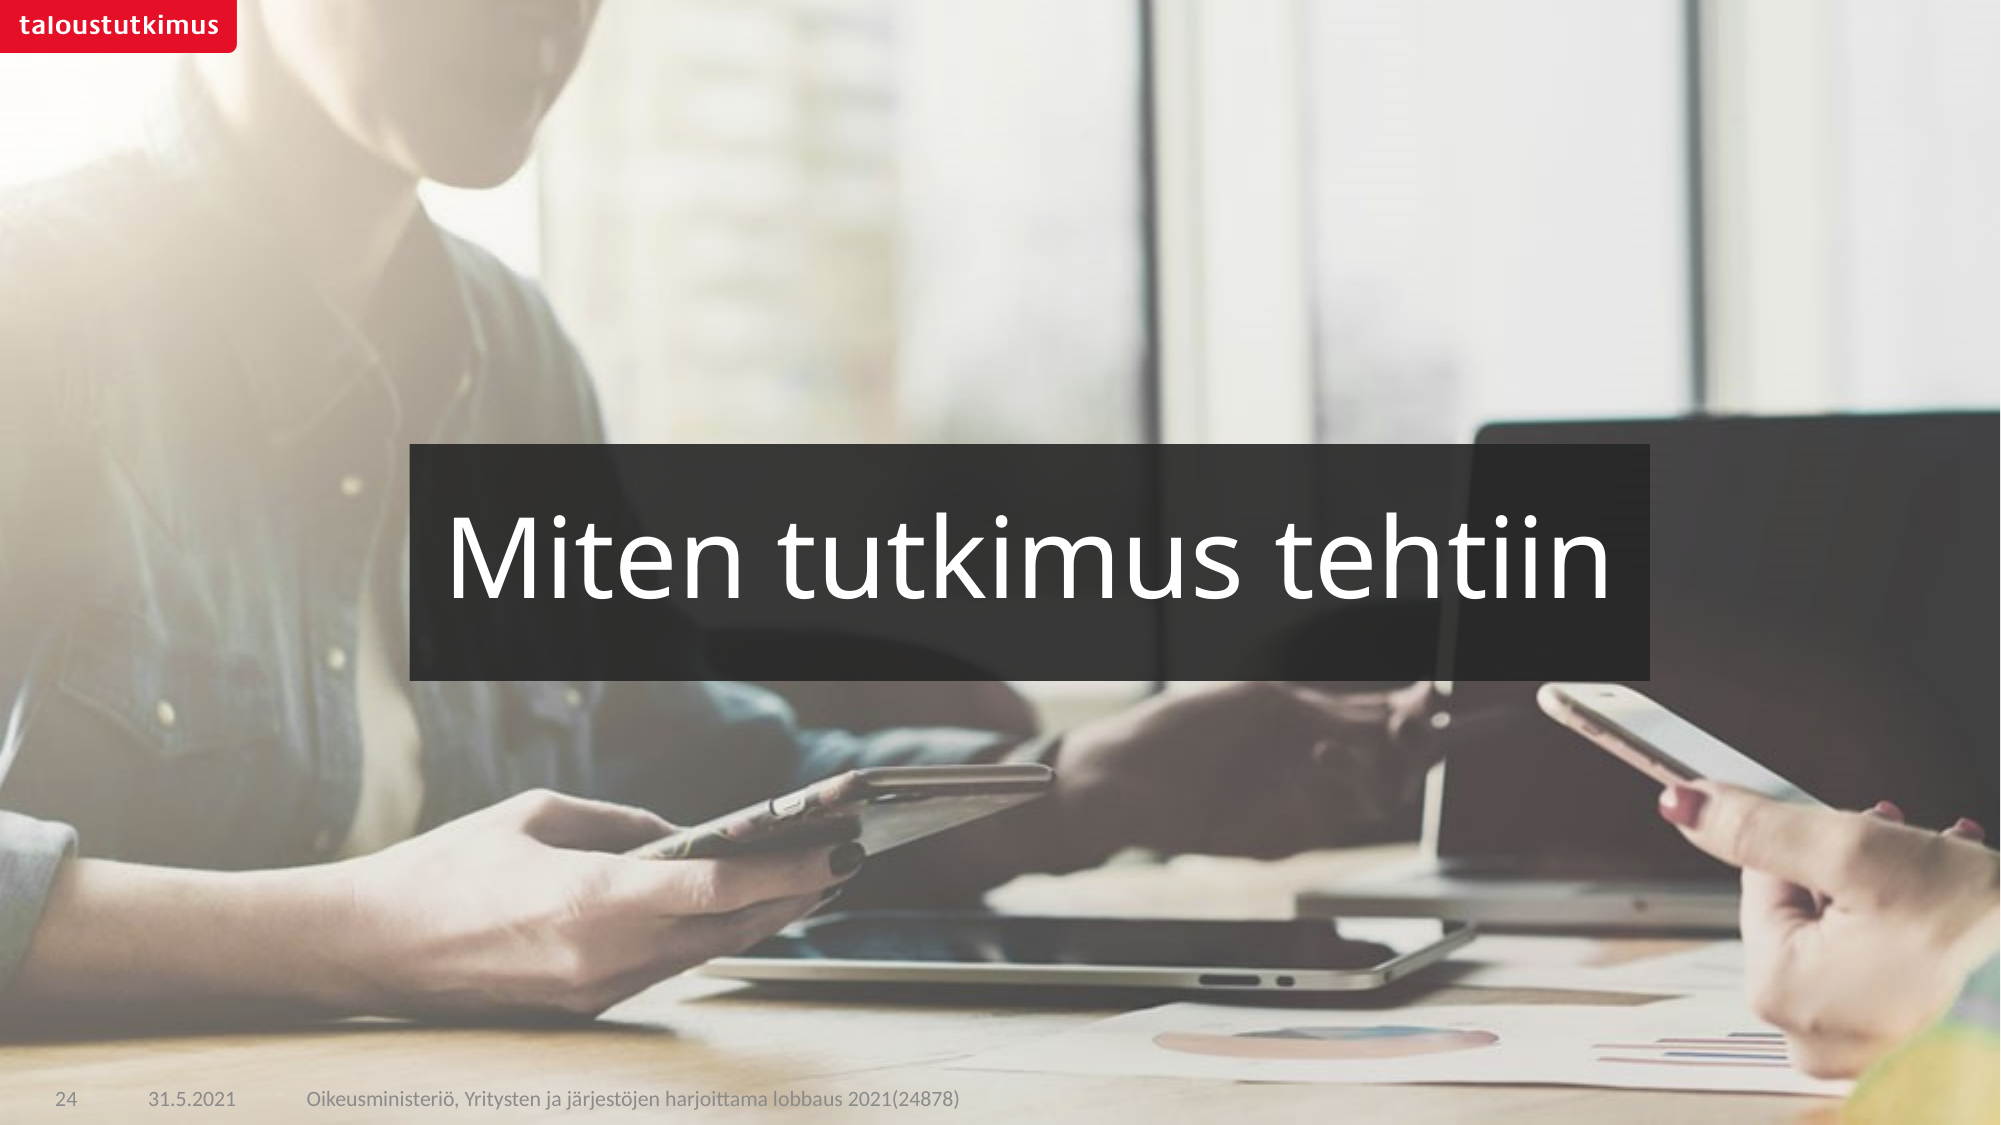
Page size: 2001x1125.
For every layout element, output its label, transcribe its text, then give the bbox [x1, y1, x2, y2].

slide_number 24 [4, 1074, 93, 1119]
title Miten tutkimus tehtiin [409, 444, 1650, 681]
footer Oikeusministeriö, Yritysten ja järjestöjen harjoittama lobbaus 2021(24878) [291, 1074, 1180, 1119]
picture [0, 0, 2001, 1125]
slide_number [99, 1074, 286, 1119]
